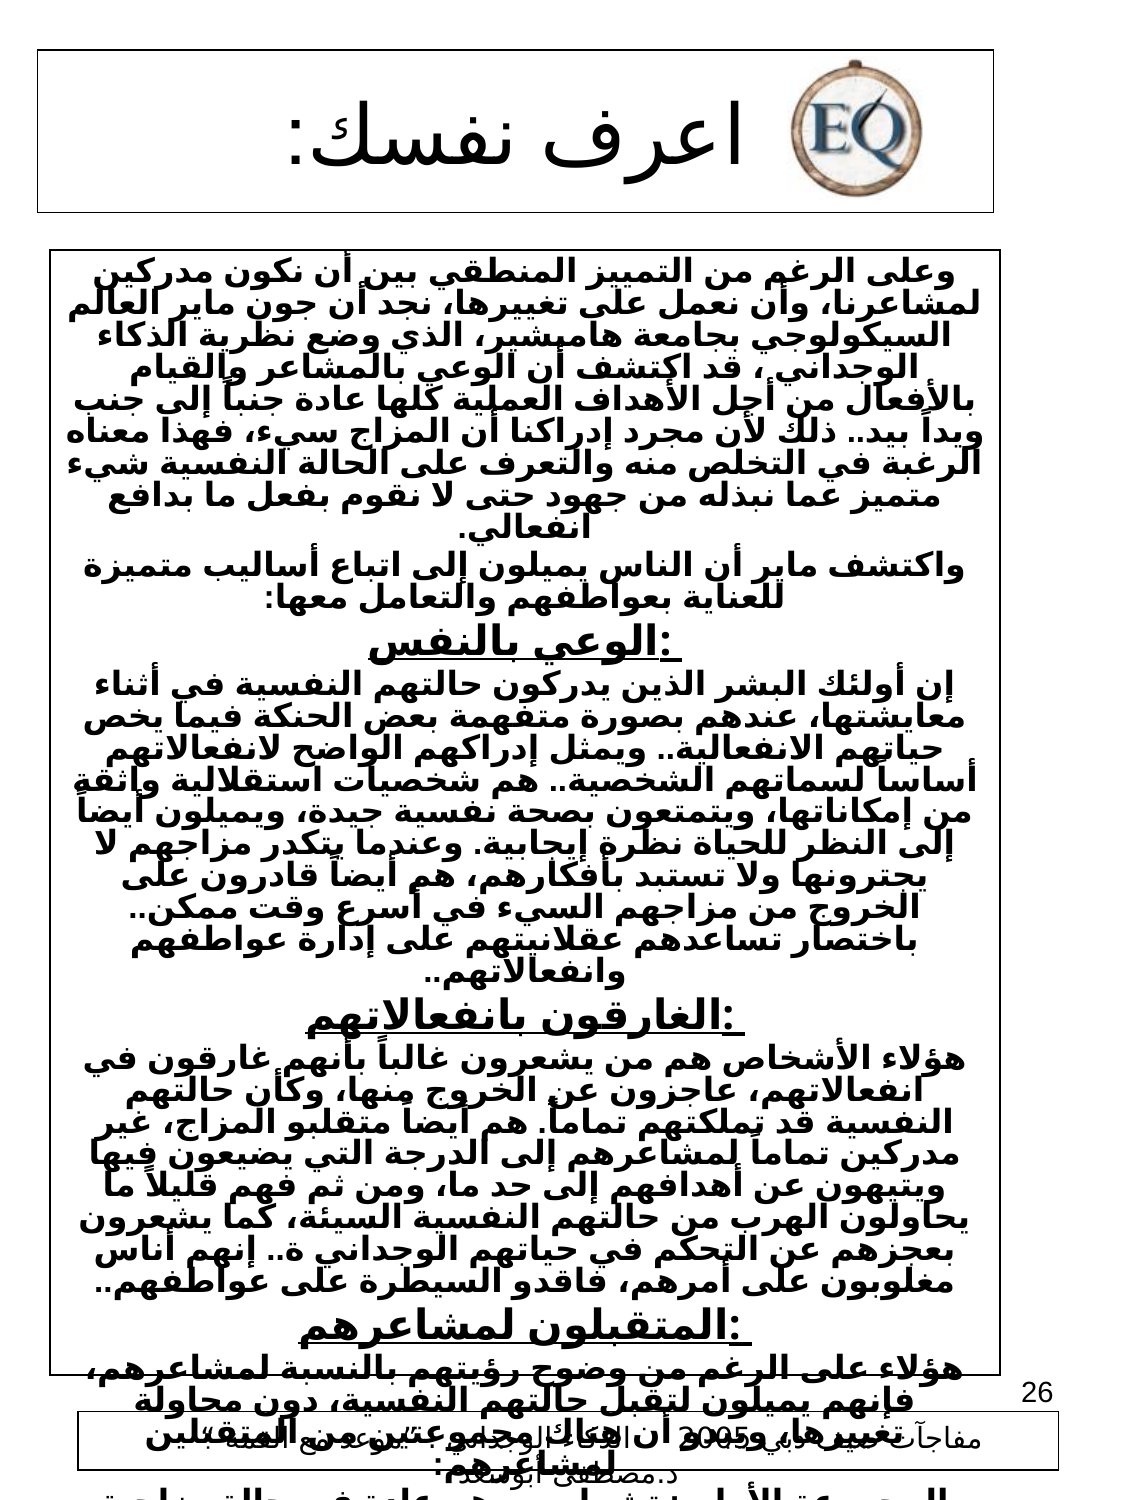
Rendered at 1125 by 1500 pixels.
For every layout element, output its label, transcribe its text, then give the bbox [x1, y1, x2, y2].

slide_number 26 [806, 1365, 1069, 1471]
title اعرف نفسك: [37, 49, 994, 213]
subtitle وعلى الرغم من التمييز المنطقي بين أن نكون مدركين لمشاعرنا، وأن نعمل على تغييرها، نجد أن جون ماير العالم السيكولوجي بجامعة هامبشير، الذي وضع نظرية الذكاء الوجداني ، قد اكتشف أن الوعي بالمشاعر والقيام بالأفعال من أجل الأهداف العملية كلها عادة جنباً إلى جنب ويداً بيد.. ذلك لأن مجرد إدراكنا أن المزاج سيء، فهذا معناه الرغبة في التخلص منه والتعرف على الحالة النفسية شيء متميز عما نبذله من جهود حتى لا نقوم بفعل ما بدافع انفعالي. واكتشف ماير أن الناس يميلون إلى اتباع أساليب متميزة للعناية بعواطفهم والتعامل معها: الوعي بالنفس: إن أولئك البشر الذين يدركون حالتهم النفسية في أثناء معايشتها، عندهم بصورة متفهمة بعض الحنكة فيما يخص حياتهم الانفعالية.. ويمثل إدراكهم الواضح لانفعالاتهم أساساً لسماتهم الشخصية.. هم شخصيات استقلالية واثقة من إمكاناتها، ويتمتعون بصحة نفسية جيدة، ويميلون أيضاً إلى النظر للحياة نظرة إيجابية. وعندما يتكدر مزاجهم لا يجترونها ولا تستبد بأفكارهم، هم أيضاً قادرون على الخروج من مزاجهم السيء في أسرع وقت ممكن.. باختصار تساعدهم عقلانيتهم على إدارة عواطفهم وانفعالاتهم.. الغارقون بانفعالاتهم: هؤلاء الأشخاص هم من يشعرون غالباً بأنهم غارقون في انفعالاتهم، عاجزون عن الخروج منها، وكأن حالتهم النفسية قد تملكتهم تماماً. هم أيضاً متقلبو المزاج، غير مدركين تماماً لمشاعرهم إلى الدرجة التي يضيعون فيها ويتيهون عن أهدافهم إلى حد ما، ومن ثم فهم قليلاً ما يحاولون الهرب من حالتهم النفسية السيئة، كما يشعرون بعجزهم عن التحكم في حياتهم الوجداني ة.. إنهم أناس مغلوبون على أمرهم، فاقدو السيطرة على عواطفهم.. المتقبلون لمشاعرهم: هؤلاء على الرغم من وضوح رؤيتهم بالنسبة لمشاعرهم، فإنهم يميلون لتقبل حالتهم النفسية، دون محاولة تغييرها، ويبدو أن هناك مجموعتين من المتقبلين لمشاعرهم: المجموعة الأولى: تشمل من هم عادة في حالة مزاجية جيدة، ومن ثم ليس لديهم دافع لتغييرها.. والمجموعة الثانية تشمل من لهم رؤية واضحة لحالتهم النفسية ومع ذلك حين يتعرضون لحالة نفسية سيئة، يتقبلونها كأمر واقع، ولا يفعلون أي شيء لتغييرها على الرغم من اكتئابهم. وهذا النموذج من المتقبلين يدخل في إطار المكتئبين الذين استكانوا لليأس.. [49, 249, 1001, 1376]
picture [787, 56, 931, 201]
footer مفاجآت صيف دبي 2005 الذكاء الوجداني : ”موعد مع القمة “ د.مصطفى أبوسعد [77, 1411, 806, 1471]
